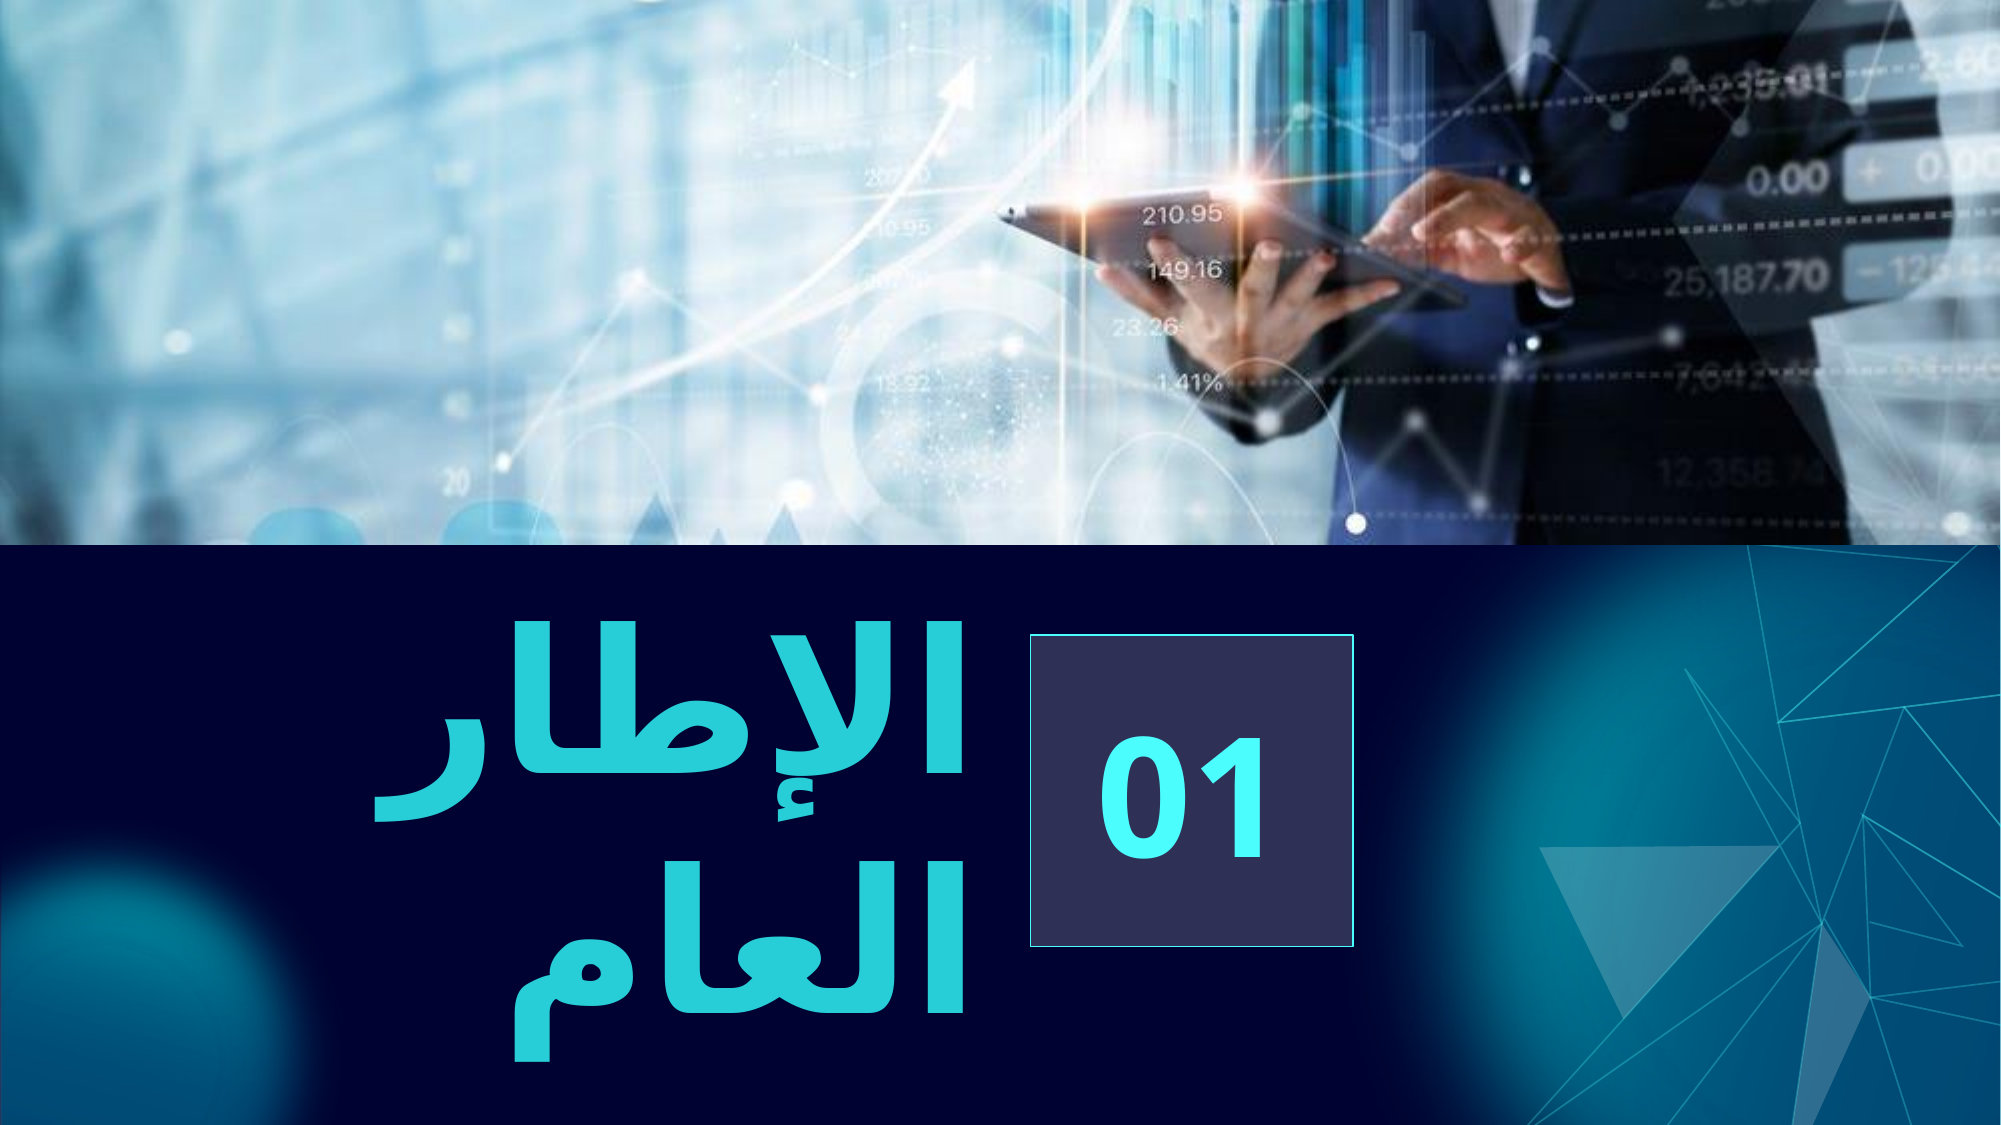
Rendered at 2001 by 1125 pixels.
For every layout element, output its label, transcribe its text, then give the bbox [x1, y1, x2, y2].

picture [0, 0, 2000, 545]
title الإطار العام [41, 753, 1000, 874]
title 01 [1030, 634, 1354, 947]
